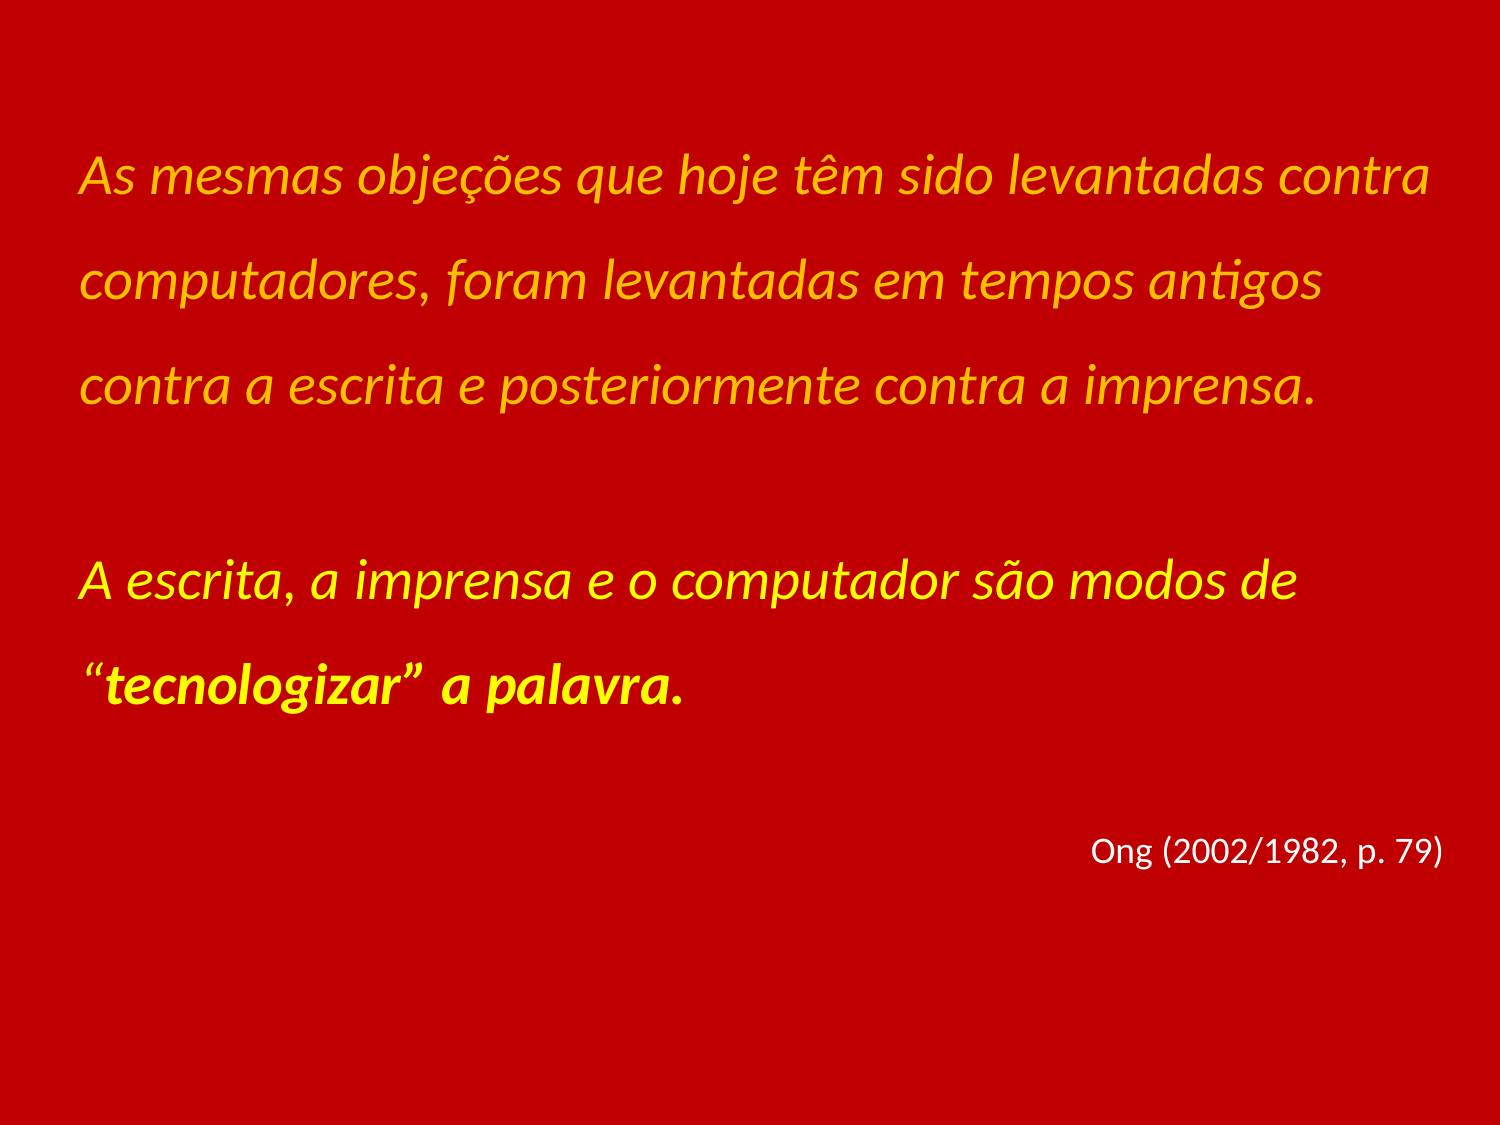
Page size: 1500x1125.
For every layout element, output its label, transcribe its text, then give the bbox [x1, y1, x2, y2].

text_box As mesmas objeções que hoje têm sido levantadas contra computadores, foram levantadas em tempos antigos contra a escrita e posteriormente contra a imprensa. A escrita, a imprensa e o computador são modos de “tecnologizar” a palavra. Ong (2002/1982, p. 79) [64, 93, 1459, 1021]
